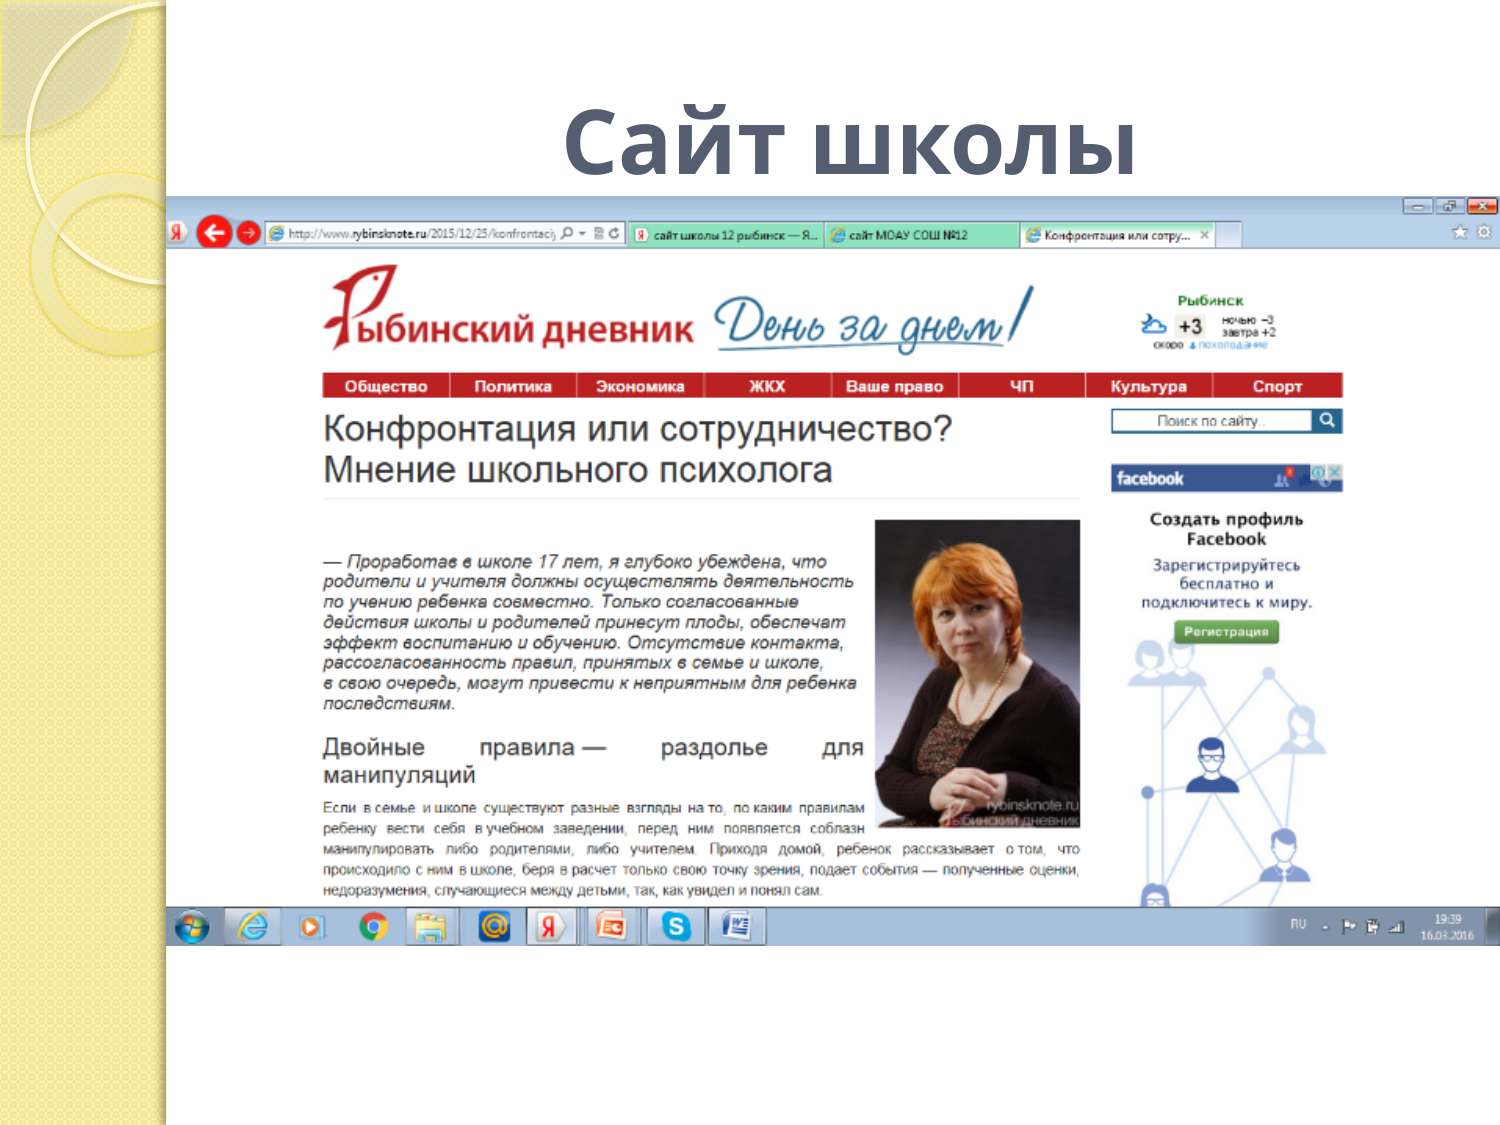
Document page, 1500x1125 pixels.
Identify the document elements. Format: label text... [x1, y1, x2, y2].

title Сайт школы [235, 45, 1466, 193]
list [166, 196, 1500, 947]
